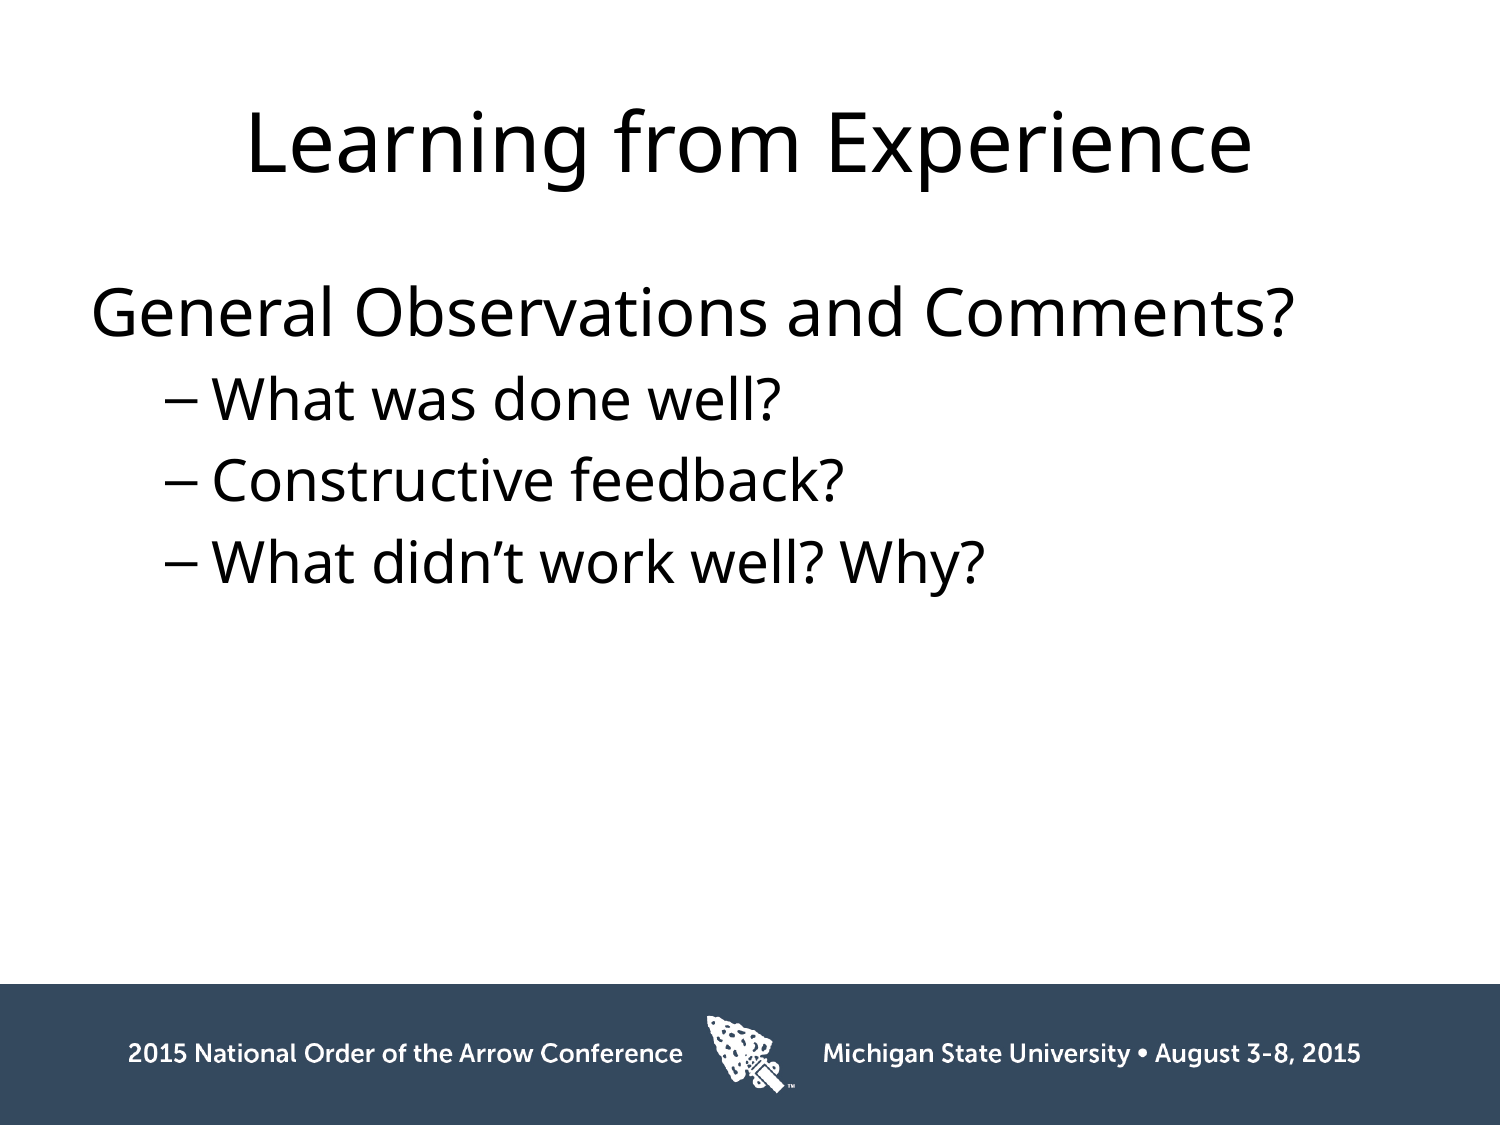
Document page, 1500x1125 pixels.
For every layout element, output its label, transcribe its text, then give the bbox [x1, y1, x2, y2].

list General Observations and Comments? What was done well? Constructive feedback? What didn’t work well? Why? [75, 262, 1425, 1005]
title Learning from Experience [75, 45, 1425, 233]
picture [0, 0, 1500, 1125]
